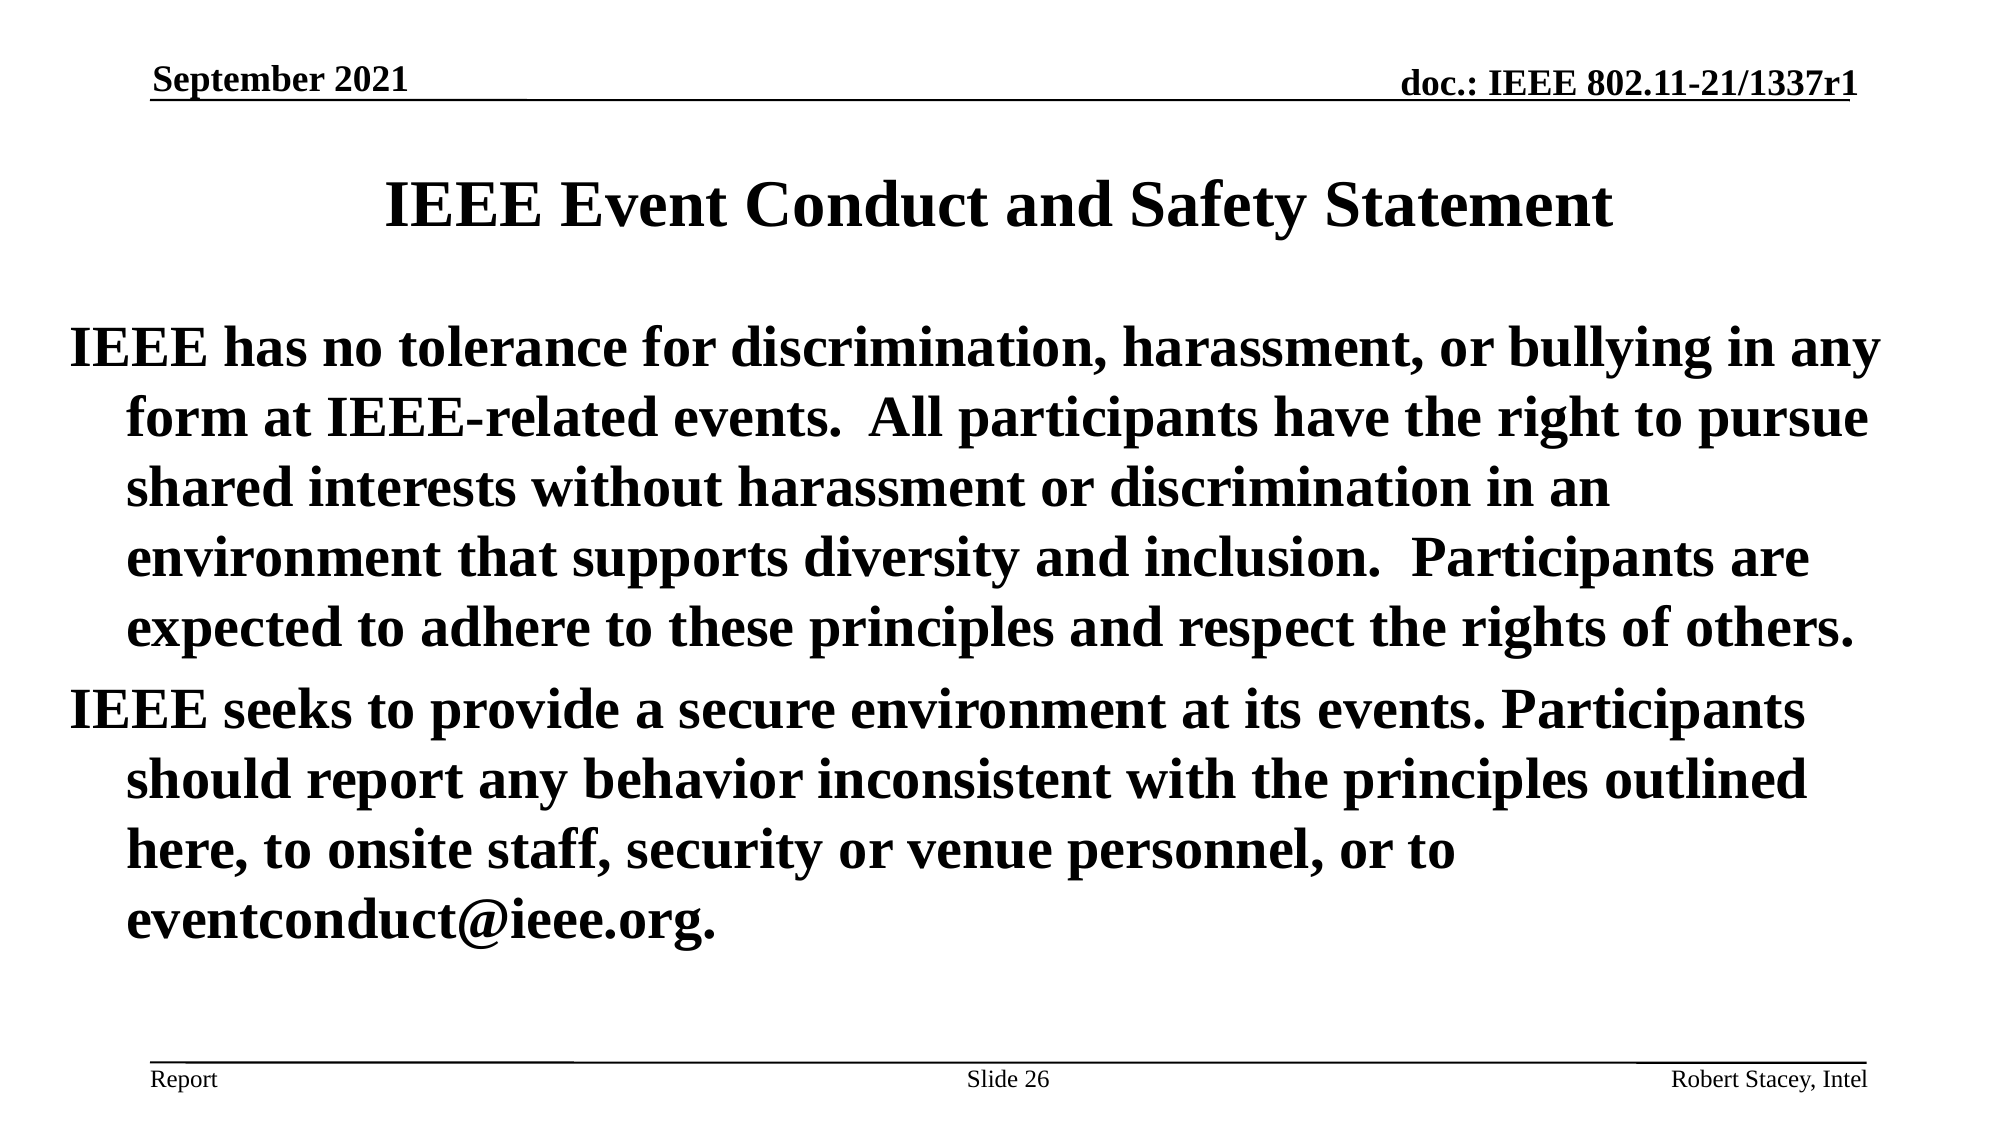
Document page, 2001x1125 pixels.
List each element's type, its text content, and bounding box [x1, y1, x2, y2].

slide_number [152, 54, 563, 100]
footer Robert Stacey, Intel [1171, 1061, 1869, 1093]
slide_number Slide 26 [950, 1061, 1067, 1123]
title IEEE Event Conduct and Safety Statement [149, 112, 1850, 288]
list IEEE has no tolerance for discrimination, harassment, or bullying in any form at IEEE-related events. All participants have the right to pursue shared interests without harassment or discrimination in an environment that supports diversity and inclusion. Participants are expected to adhere to these principles and respect the rights of others. IEEE seeks to provide a secure environment at its events. Participants should report any behavior inconsistent with the principles outlined here, to onsite staff, security or venue personnel, or to eventconduct@ieee.org. [54, 299, 1901, 1059]
